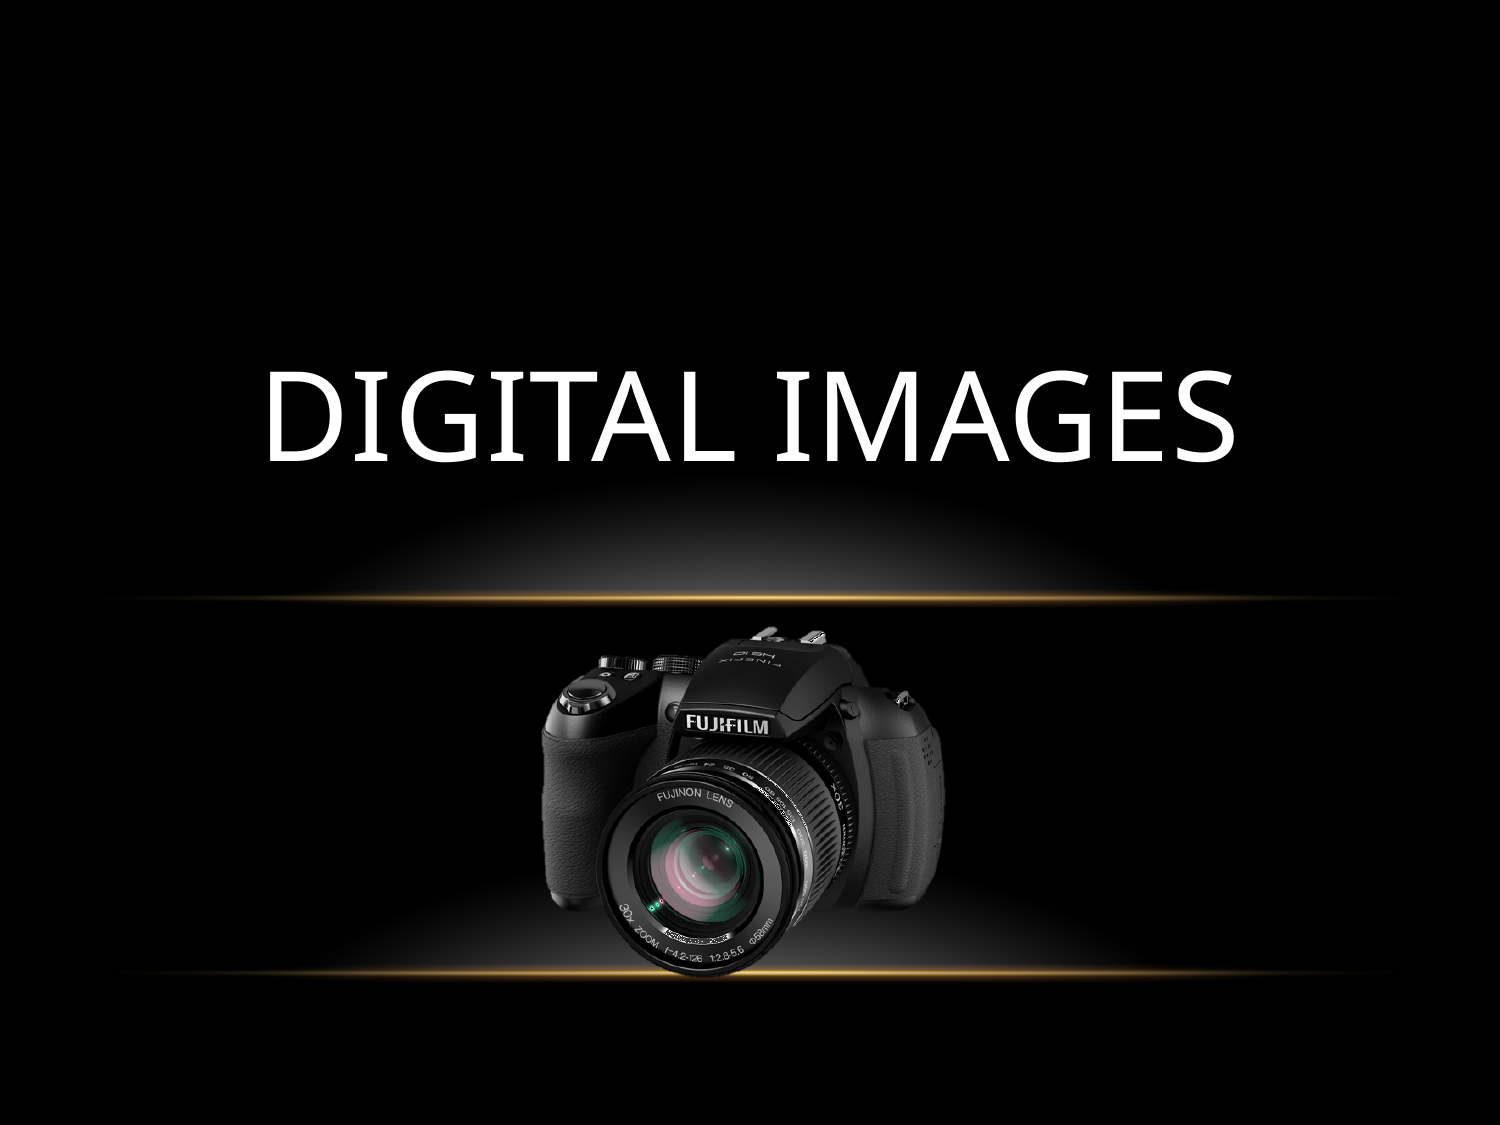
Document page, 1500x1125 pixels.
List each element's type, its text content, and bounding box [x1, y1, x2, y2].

title Digital Images [112, 253, 1388, 495]
picture [0, 0, 1500, 1125]
